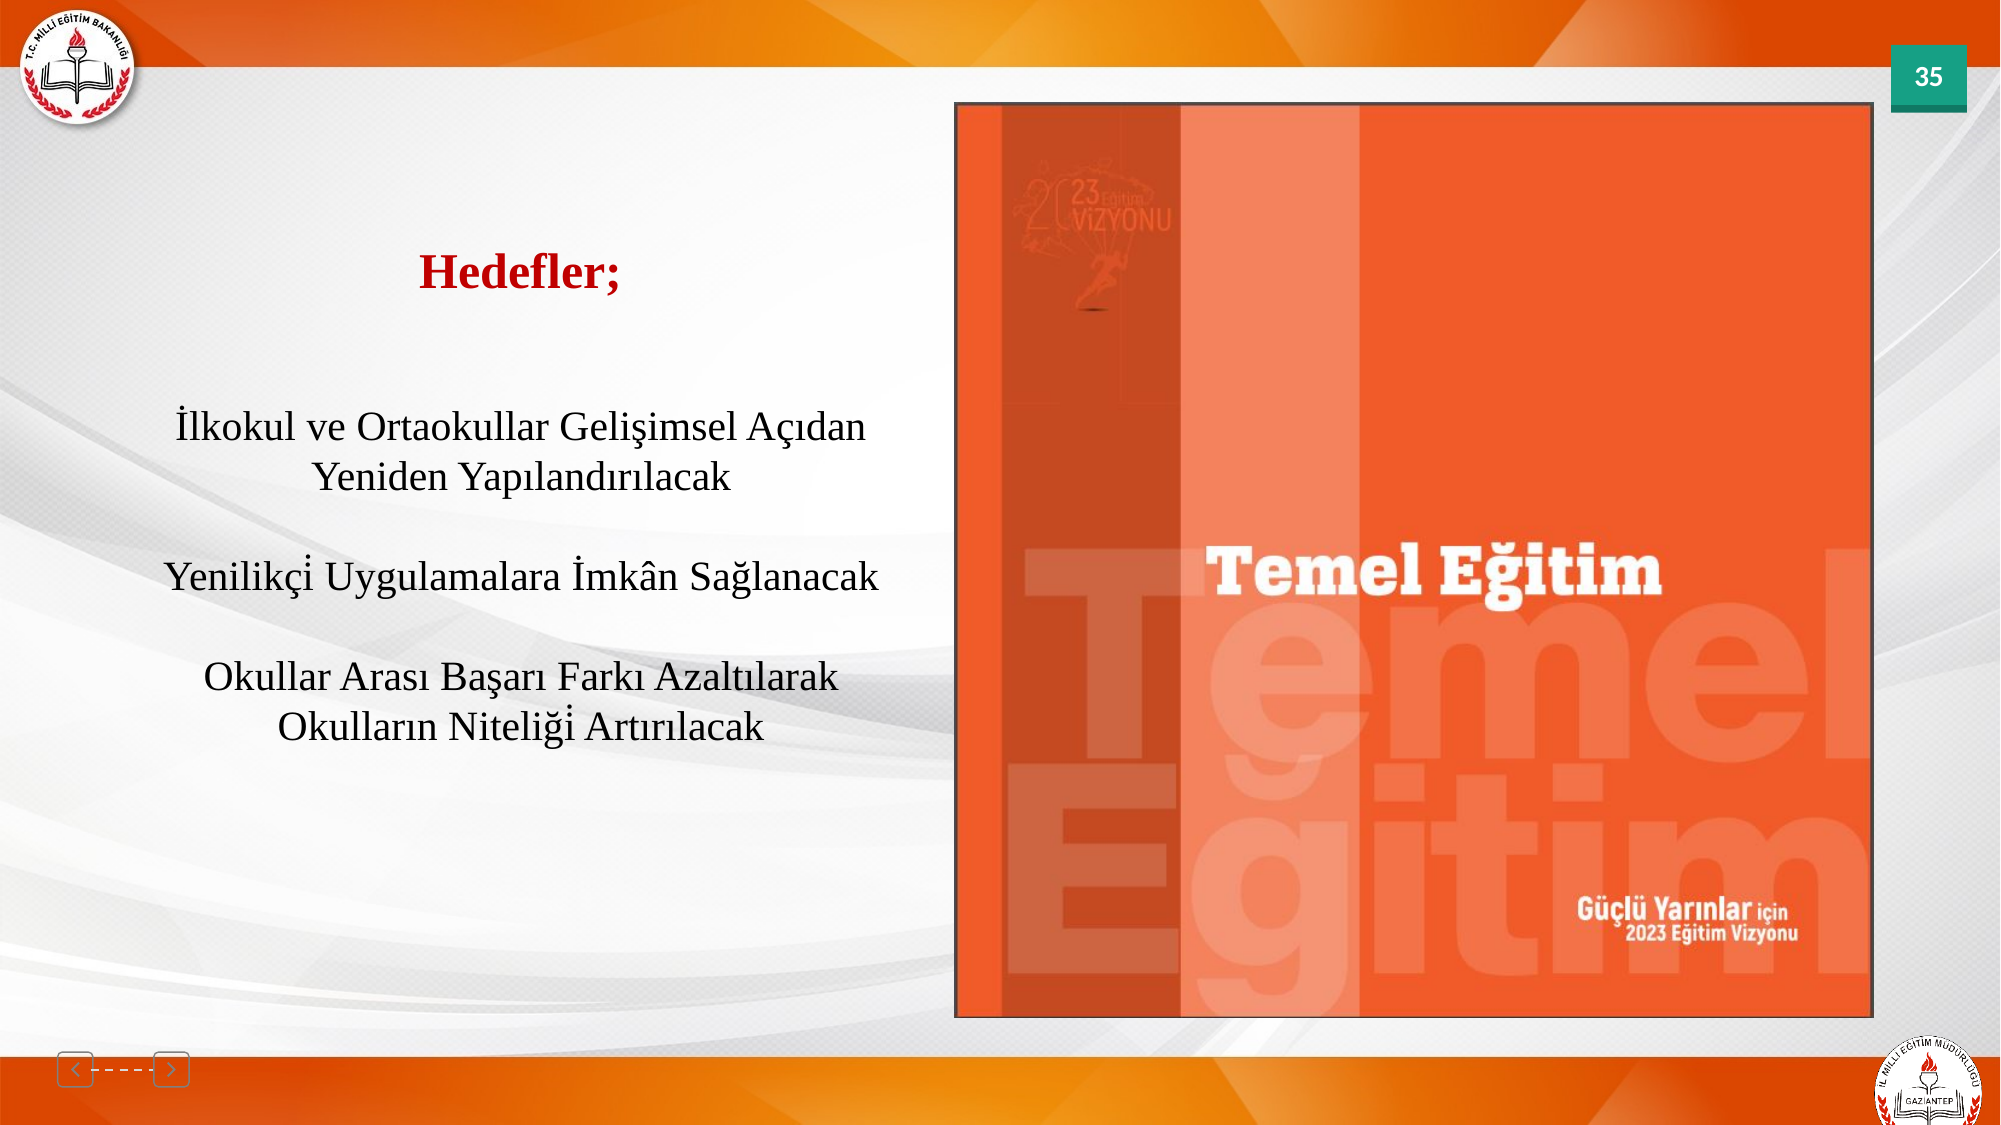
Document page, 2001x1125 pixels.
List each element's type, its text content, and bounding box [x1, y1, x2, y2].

picture [0, 0, 2001, 1125]
text_box Hedefler; İlkokul ve Ortaokullar Gelişimsel Açıdan Yeniden Yapılandırılacak Yenilikçi̇ Uygulamalara İmkân Sağlanacak Okullar Arası Başarı Farkı Azaltılarak Okulların Niteliği̇ Artırılacak [127, 111, 915, 802]
